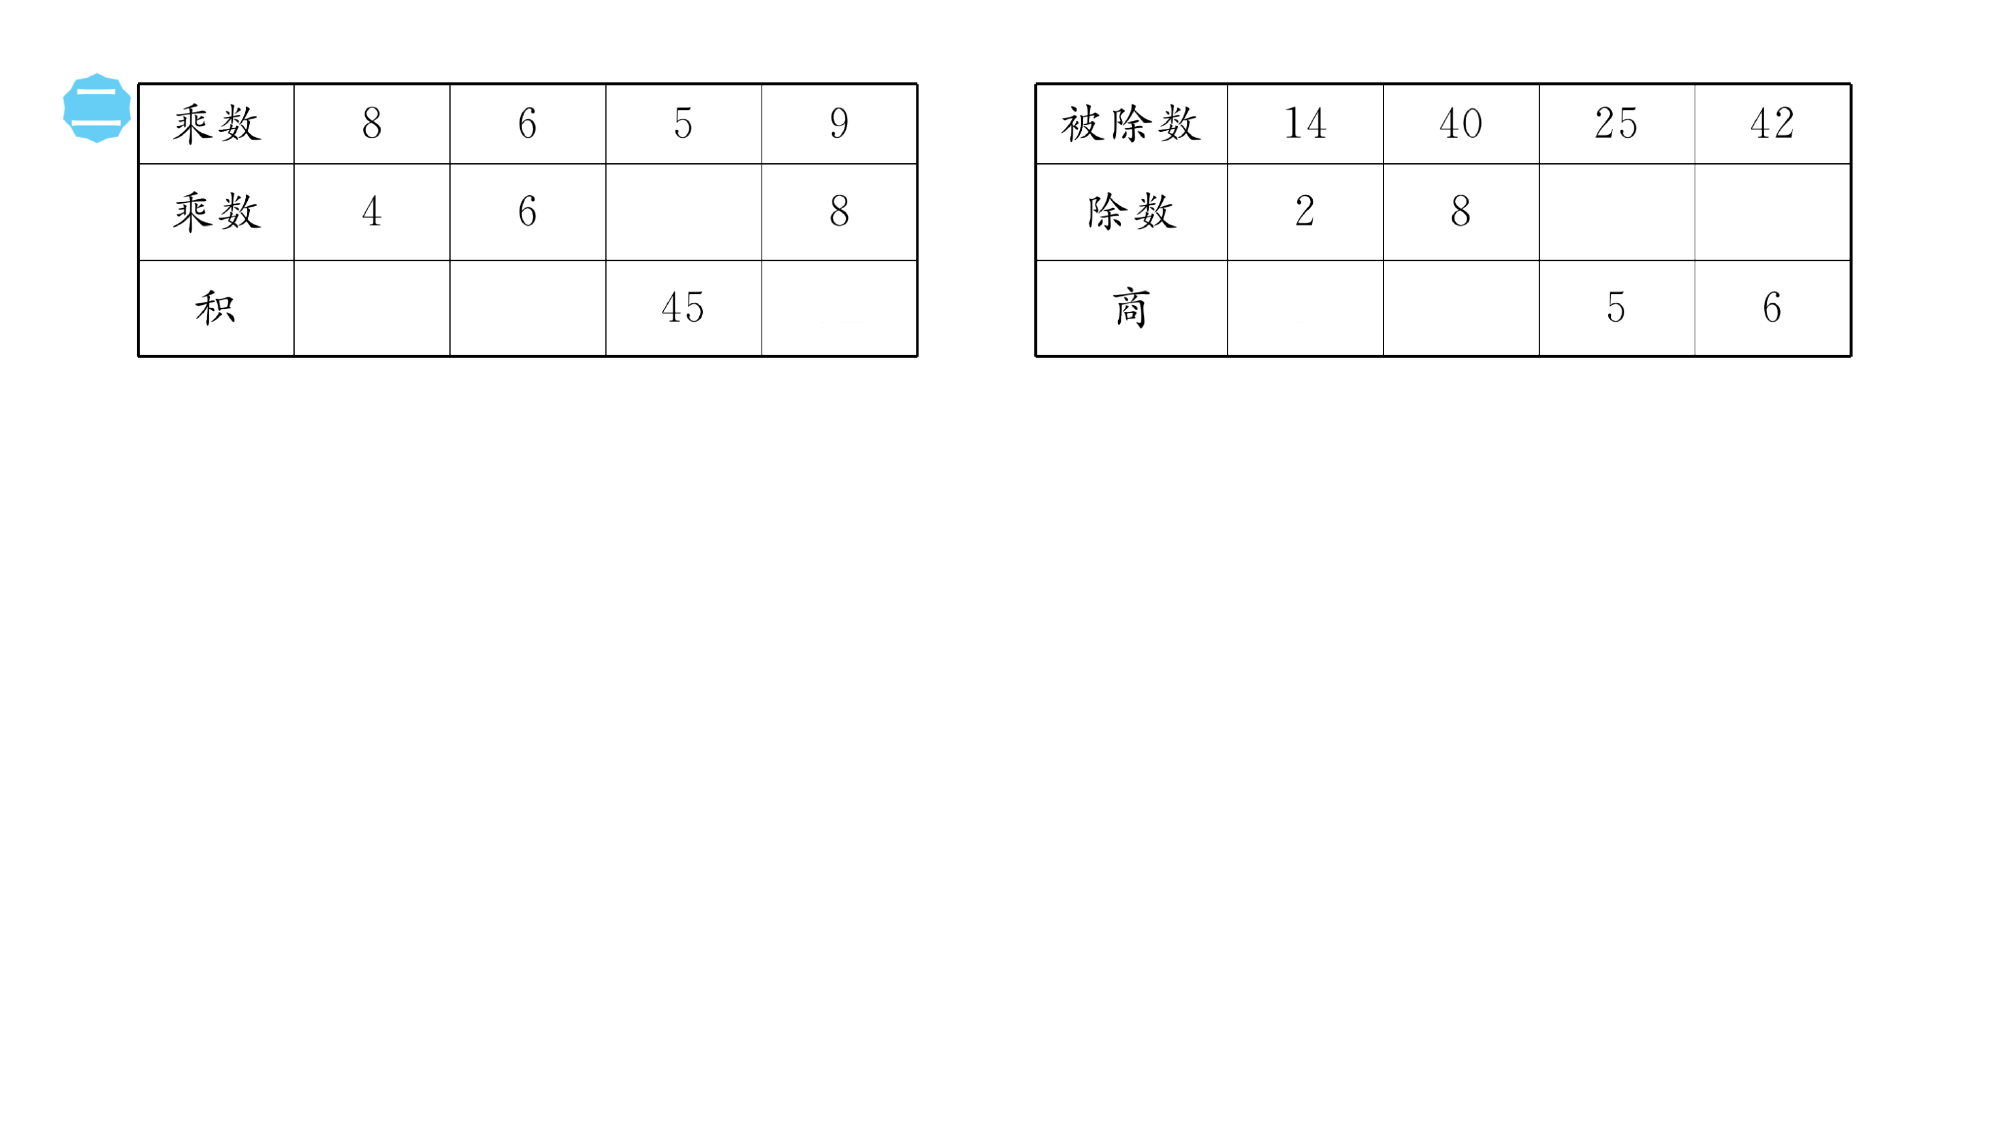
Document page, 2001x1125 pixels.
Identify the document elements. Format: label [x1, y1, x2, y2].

picture [58, 58, 1949, 381]
